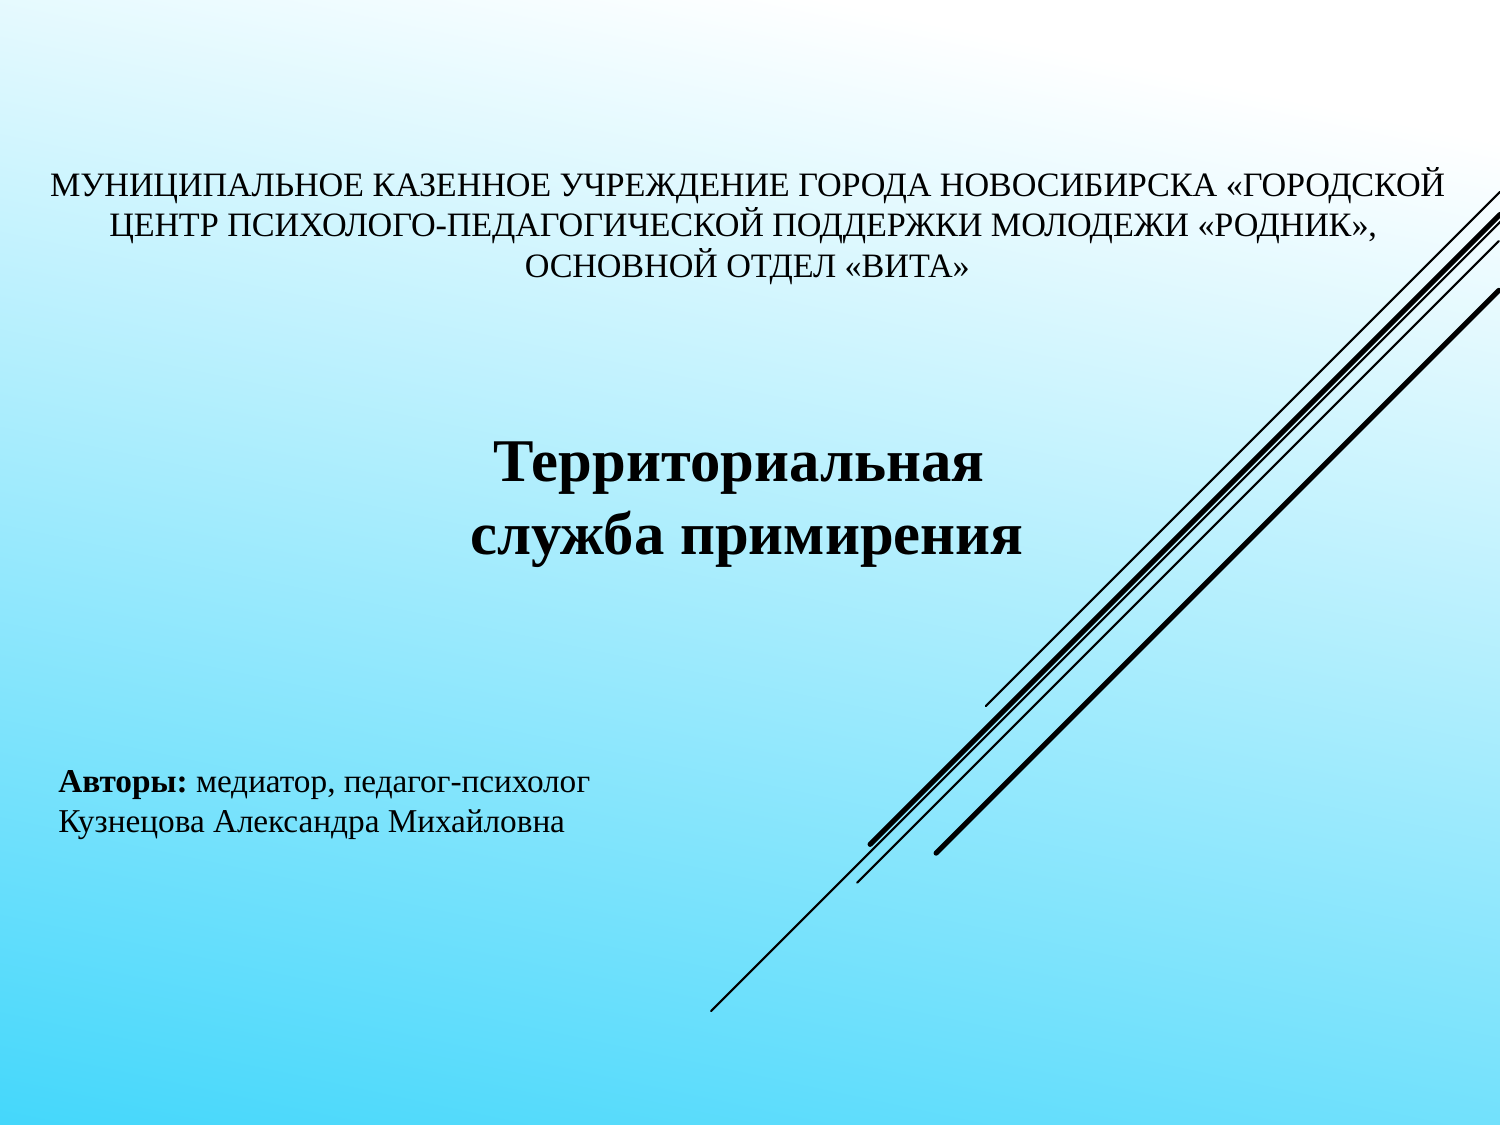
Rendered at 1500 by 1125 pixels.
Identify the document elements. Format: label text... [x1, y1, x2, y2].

subtitle Авторы: медиатор, педагог-психолог Кузнецова Александра Михайловна [43, 751, 764, 953]
title МУНИЦИПАЛЬНОЕ КАЗЕННОЕ УЧРЕЖДЕНИЕ ГОРОДА НОВОСИБИРСКА «ГОРОДСКОЙ ЦЕНТР ПСИХОЛОГО-ПЕДАГОГИЧЕСКОЙ ПОДДЕРЖКИ МОЛОДЕЖИ «РОДНИК», ОСНОВНОЙ ОТДЕЛ «ВИТА» Территориальная служба примирения [29, 113, 1465, 575]
